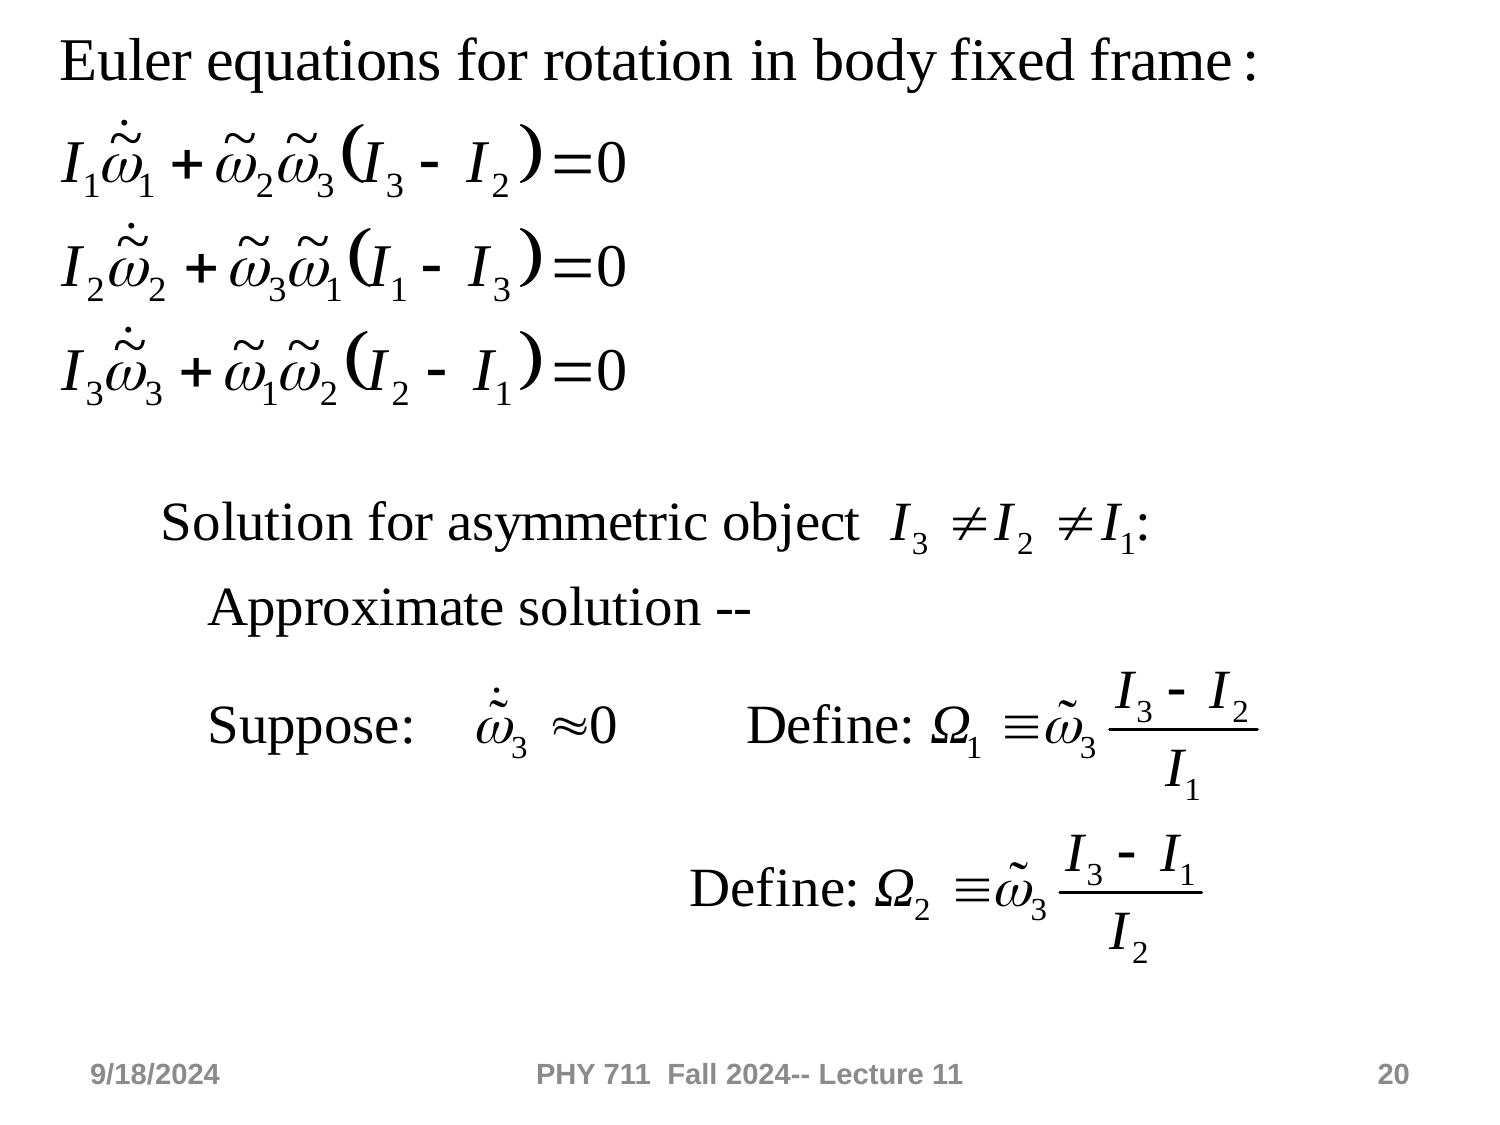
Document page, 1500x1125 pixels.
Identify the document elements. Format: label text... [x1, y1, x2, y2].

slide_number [75, 1042, 425, 1103]
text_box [157, 489, 1266, 973]
footer PHY 711 Fall 2024-- Lecture 11 [450, 1042, 1050, 1103]
slide_number 20 [1074, 1042, 1425, 1103]
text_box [49, 24, 1266, 419]
